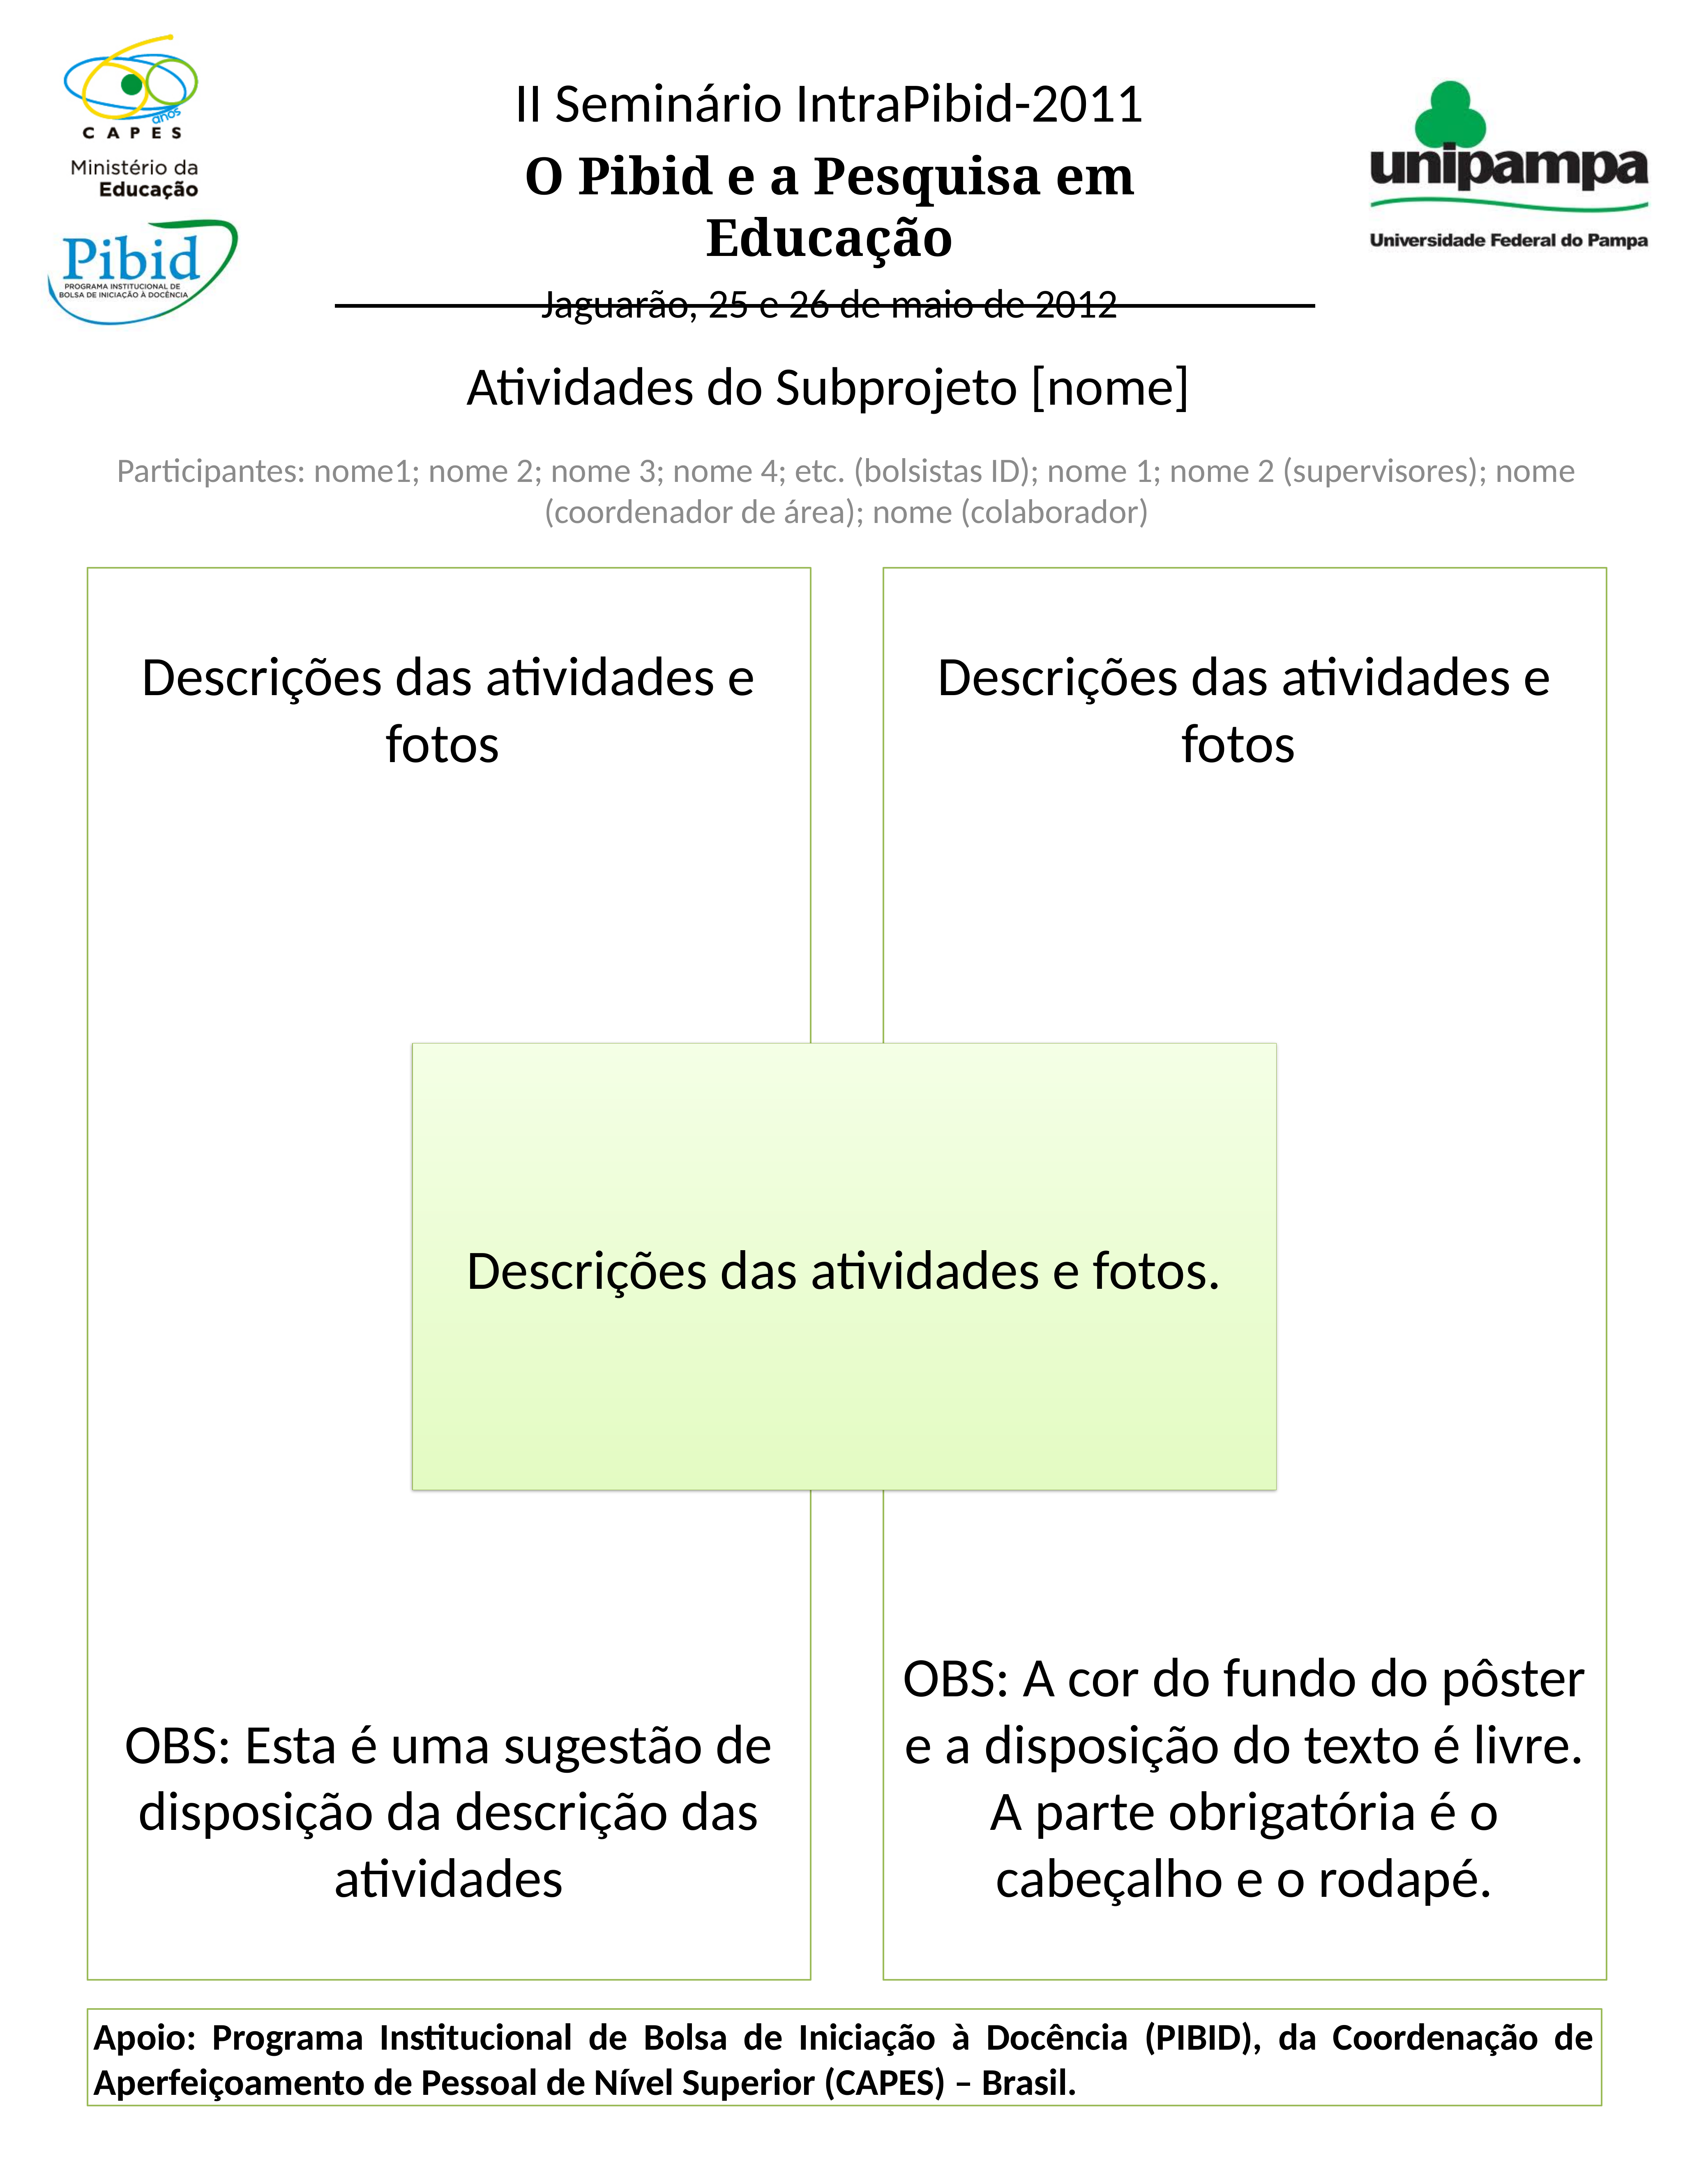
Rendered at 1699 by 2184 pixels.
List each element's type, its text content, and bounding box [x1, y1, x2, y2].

text_box II Seminário IntraPibid-2011 O Pibid e a Pesquisa em Educação Jaguarão, 25 e 26 de maio de 2012 [398, 311, 1262, 329]
picture [29, 208, 277, 332]
text_box Descrições das atividades e fotos OBS: Esta é uma sugestão de disposição da descrição das atividades [87, 567, 811, 1981]
subtitle Participantes: nome1; nome 2; nome 3; nome 4; etc. (bolsistas ID); nome 1; nome 2 (supervisores); nome (coordenador de área); nome (colaborador) [63, 437, 1631, 534]
text_box II Seminário IntraPibid-2011 O Pibid e a Pesquisa em Educação Jaguarão, 25 e 26 de maio de 2012 [398, 63, 1262, 305]
text_box Apoio: Programa Institucional de Bolsa de Iniciação à Docência (PIBID), da Coordenação de Aperfeiçoamento de Pessoal de Nível Superior (CAPES) – Brasil. [87, 2008, 1602, 2106]
picture [39, 24, 214, 205]
text_box Descrições das atividades e fotos OBS: A cor do fundo do pôster e a disposição do texto é livre. A parte obrigatória é o cabeçalho e o rodapé. [883, 567, 1607, 1981]
title Atividades do Subprojeto [nome] [106, 339, 1551, 427]
text_box Descrições das atividades e fotos. [412, 1043, 1277, 1490]
picture [1368, 77, 1651, 254]
